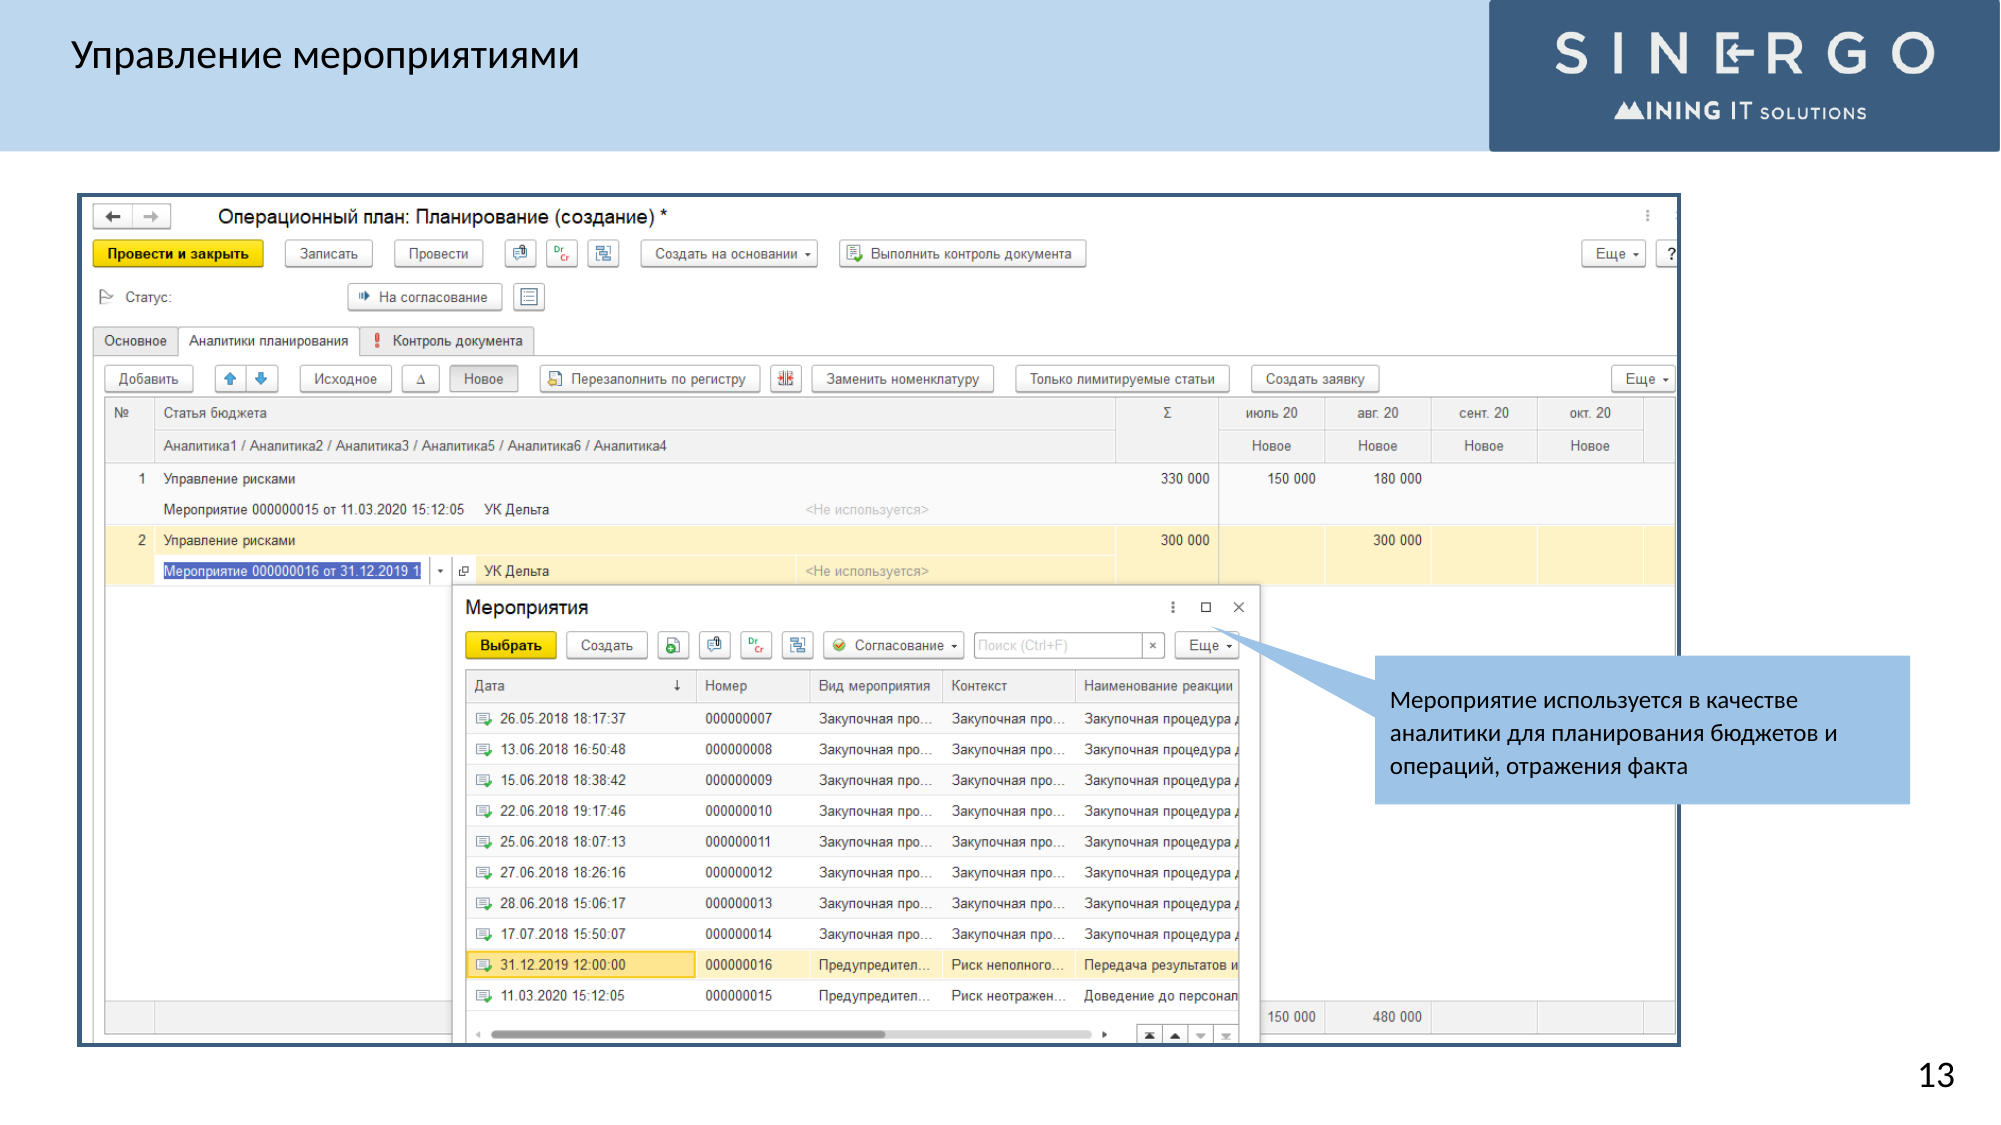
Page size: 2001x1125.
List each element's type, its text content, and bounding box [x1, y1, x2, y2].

picture [81, 197, 1678, 1043]
picture [1489, 0, 2000, 152]
text_box Мероприятие используется в качестве аналитики для планирования бюджетов и операций, отражения факта [1678, 655, 1911, 805]
slide_number 13 [1519, 1042, 1970, 1103]
text_box Управление мероприятиями [56, 19, 1446, 85]
